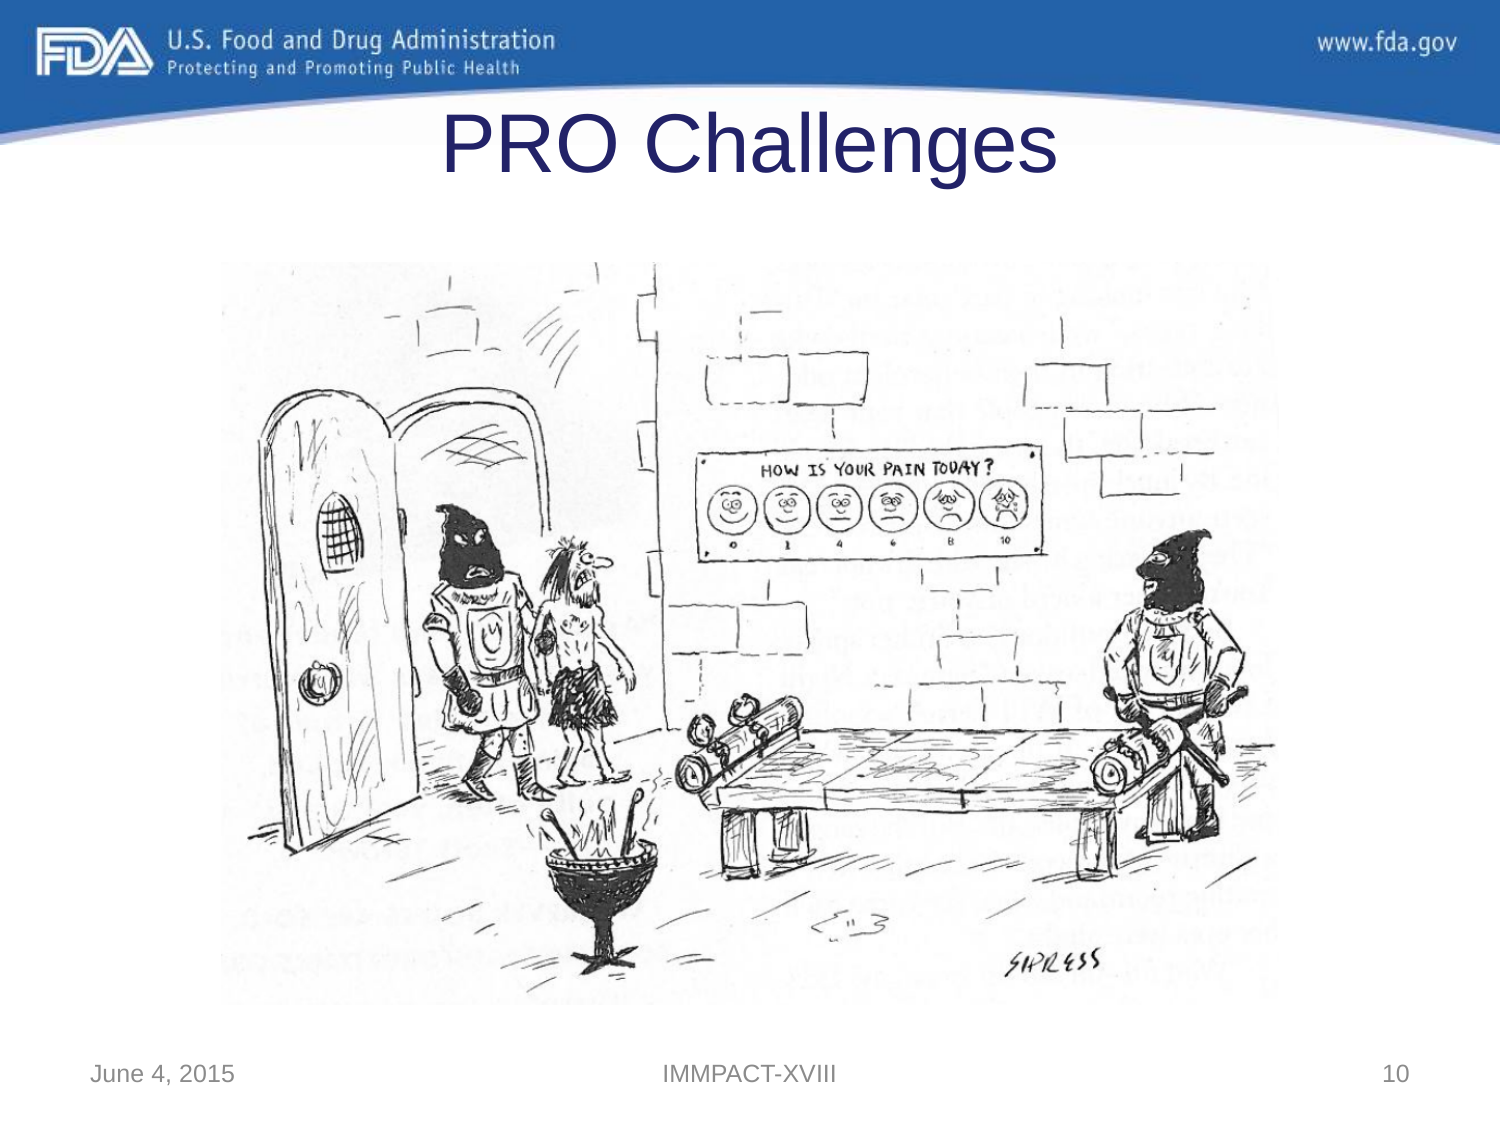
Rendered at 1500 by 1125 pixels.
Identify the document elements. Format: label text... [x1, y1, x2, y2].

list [221, 262, 1279, 1006]
slide_number 10 [1074, 1042, 1425, 1103]
footer IMMPACT-XVIII [512, 1042, 988, 1103]
picture [0, 0, 1500, 145]
title PRO Challenges [74, 44, 1426, 233]
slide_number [75, 1042, 425, 1103]
